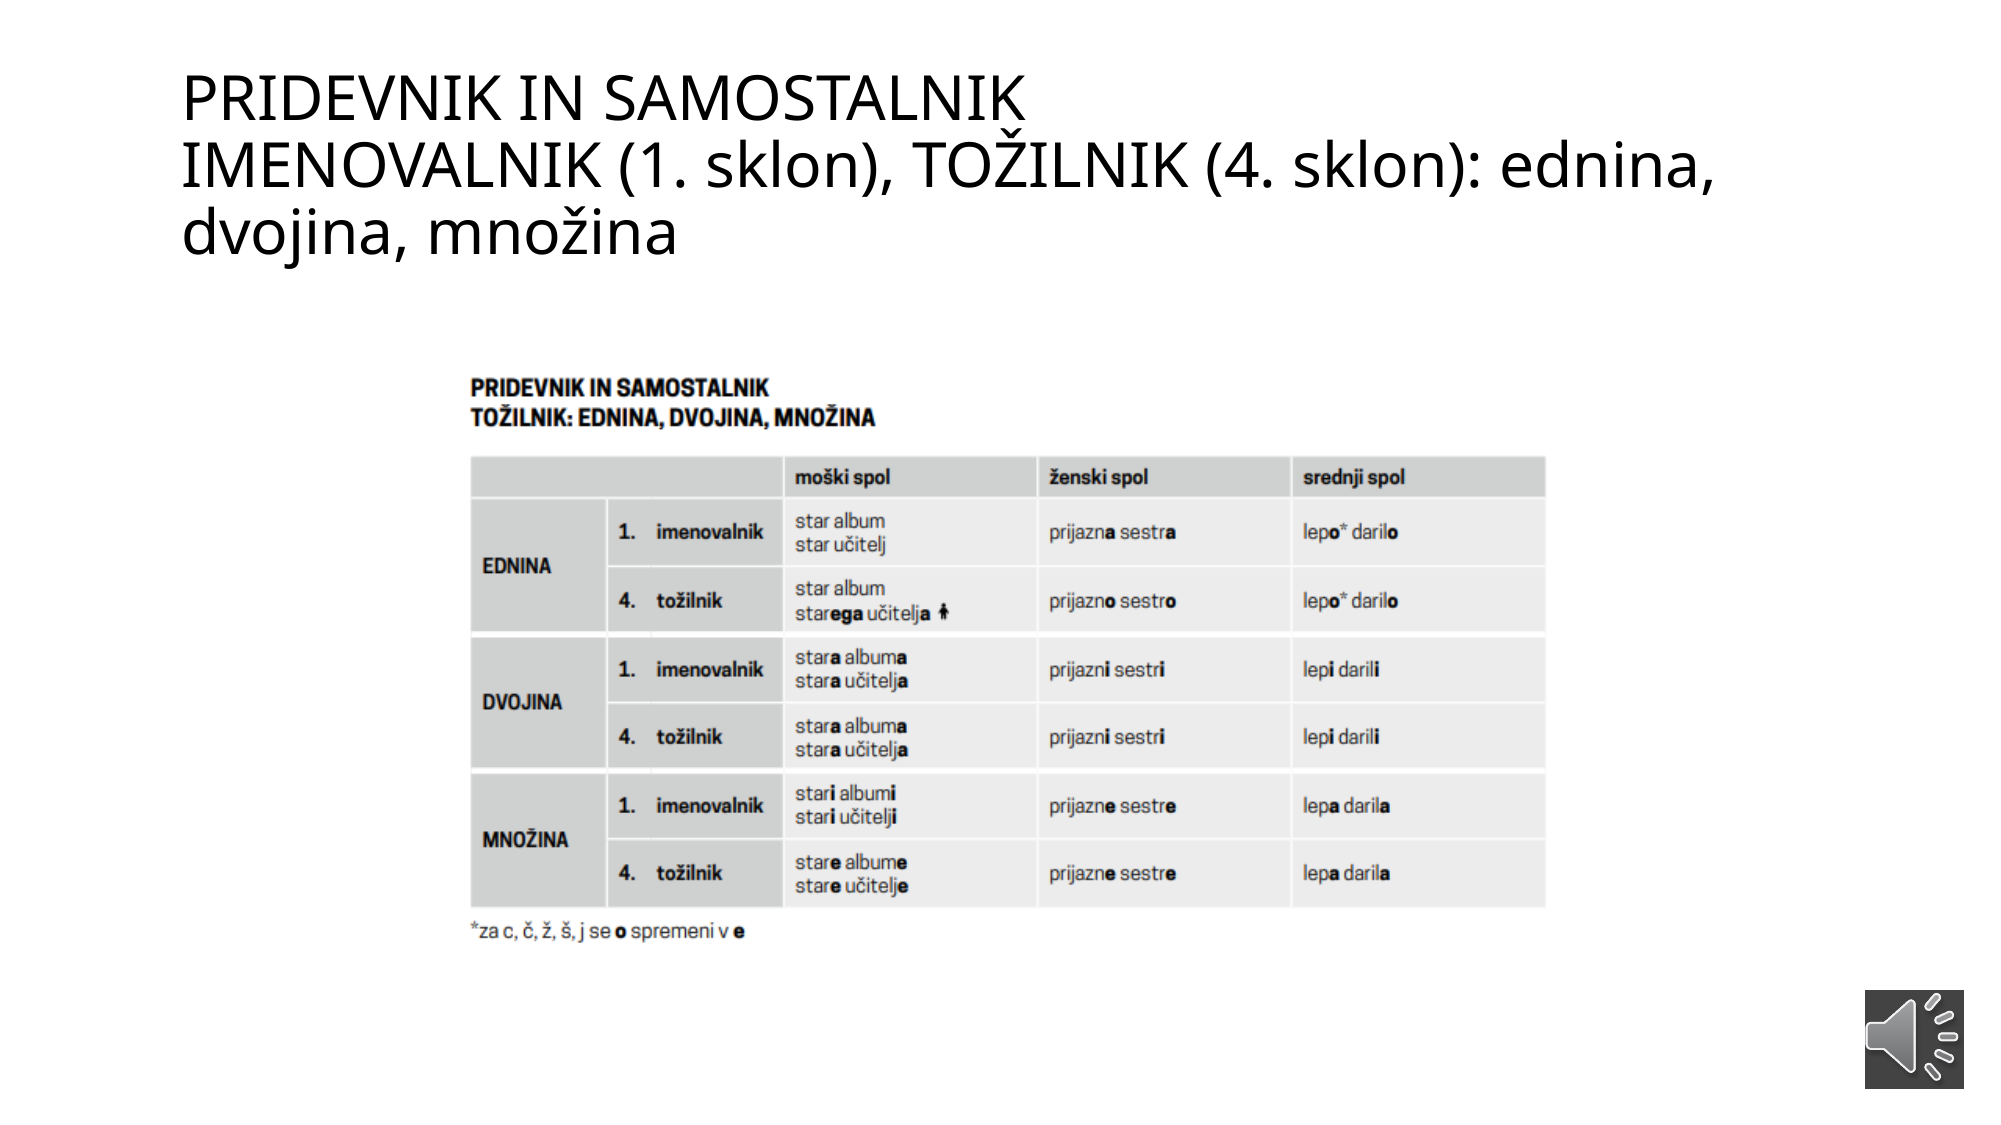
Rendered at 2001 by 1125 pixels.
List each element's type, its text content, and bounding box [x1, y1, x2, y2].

title PRIDEVNIK IN SAMOSTALNIK IMENOVALNIK (1. sklon), TOŽILNIK (4. sklon): ednina, dvojina, množina [166, 58, 1892, 276]
picture [1864, 989, 1965, 1090]
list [438, 356, 1562, 957]
